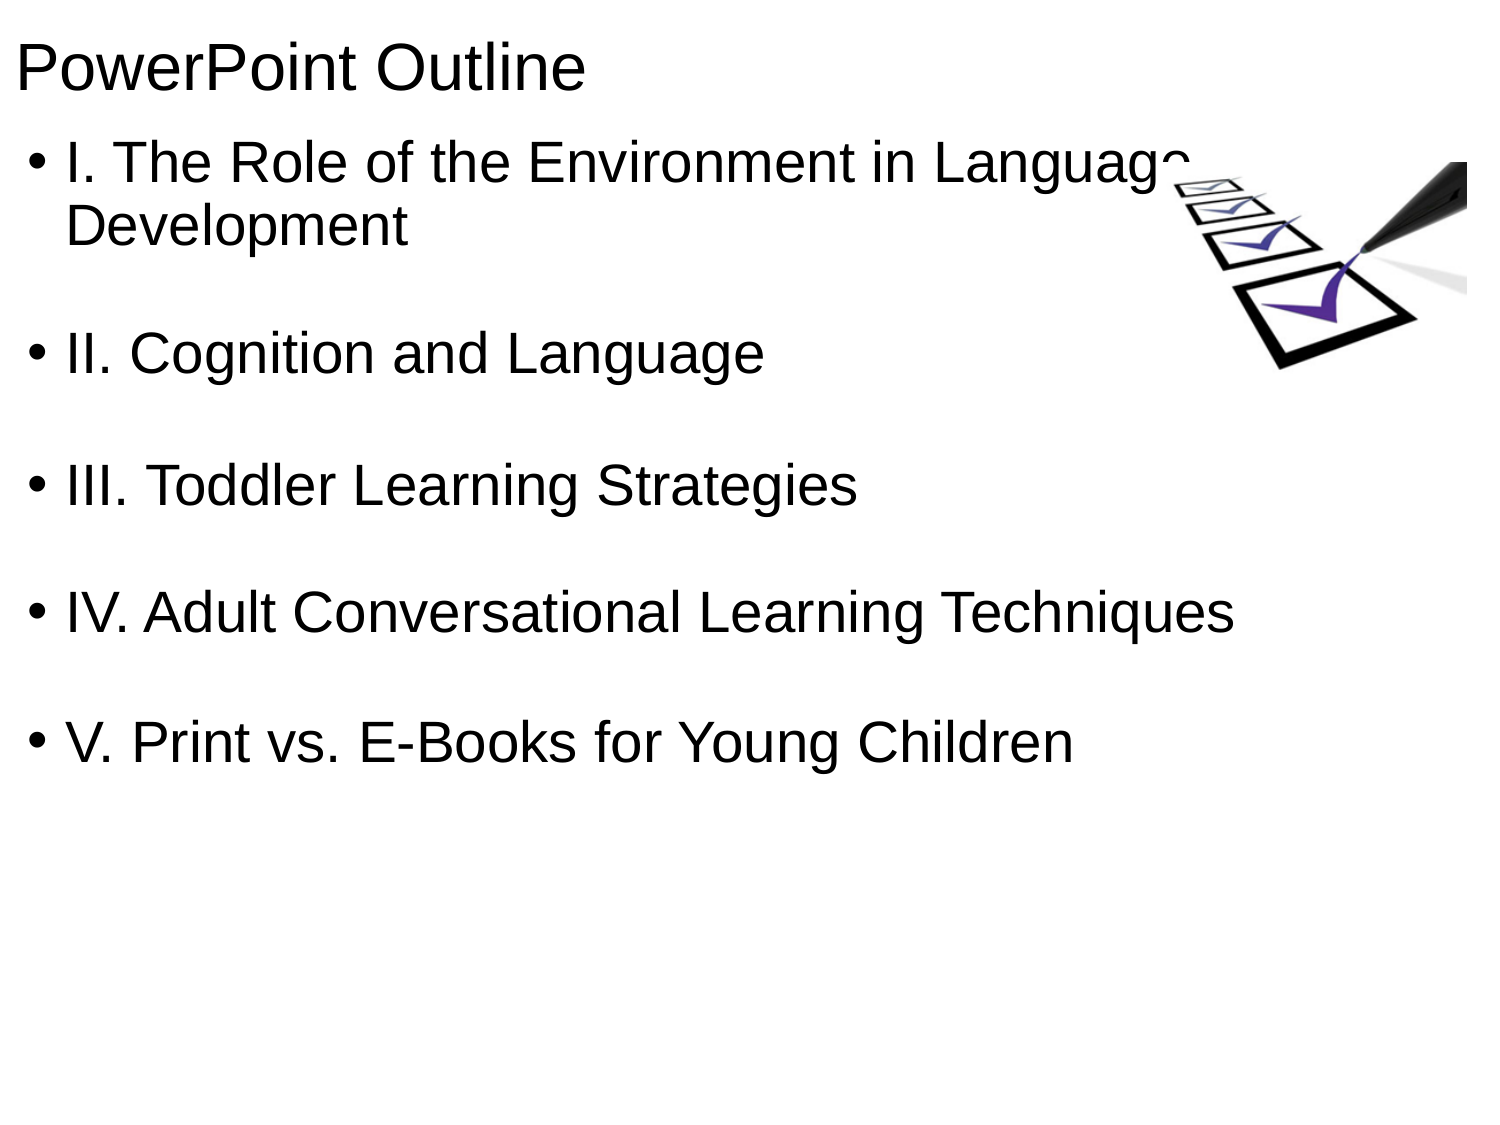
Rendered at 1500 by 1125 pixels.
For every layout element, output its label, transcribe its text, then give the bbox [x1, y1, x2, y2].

picture [1160, 162, 1467, 425]
title PowerPoint Outline [0, 24, 1438, 113]
list I. The Role of the Environment in Language Development II. Cognition and Language III. Toddler Learning Strategies IV. Adult Conversational Learning Techniques V. Print vs. E-Books for Young Children [12, 125, 1263, 1088]
